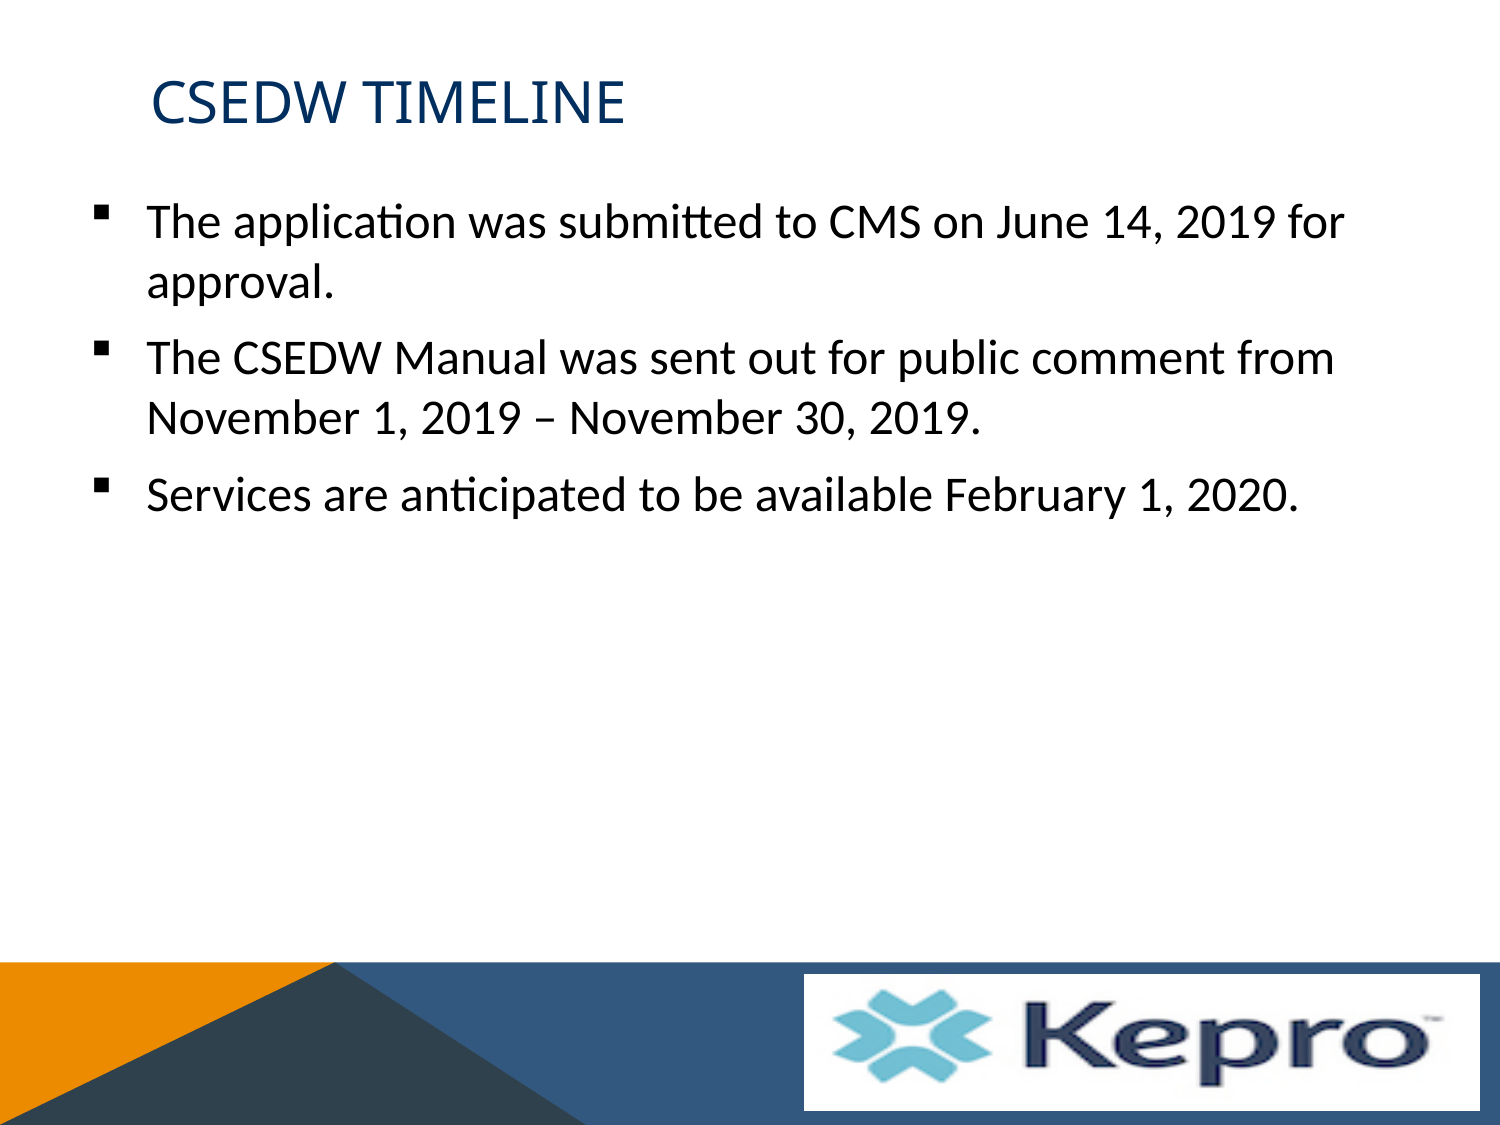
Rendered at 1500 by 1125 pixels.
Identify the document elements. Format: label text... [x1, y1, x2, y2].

list The application was submitted to CMS on June 14, 2019 for approval. The CSEDW Manual was sent out for public comment from November 1, 2019 – November 30, 2019. Services are anticipated to be available February 1, 2020. [75, 180, 1369, 925]
title Csedw timeline [135, 60, 1369, 150]
picture [804, 974, 1480, 1112]
